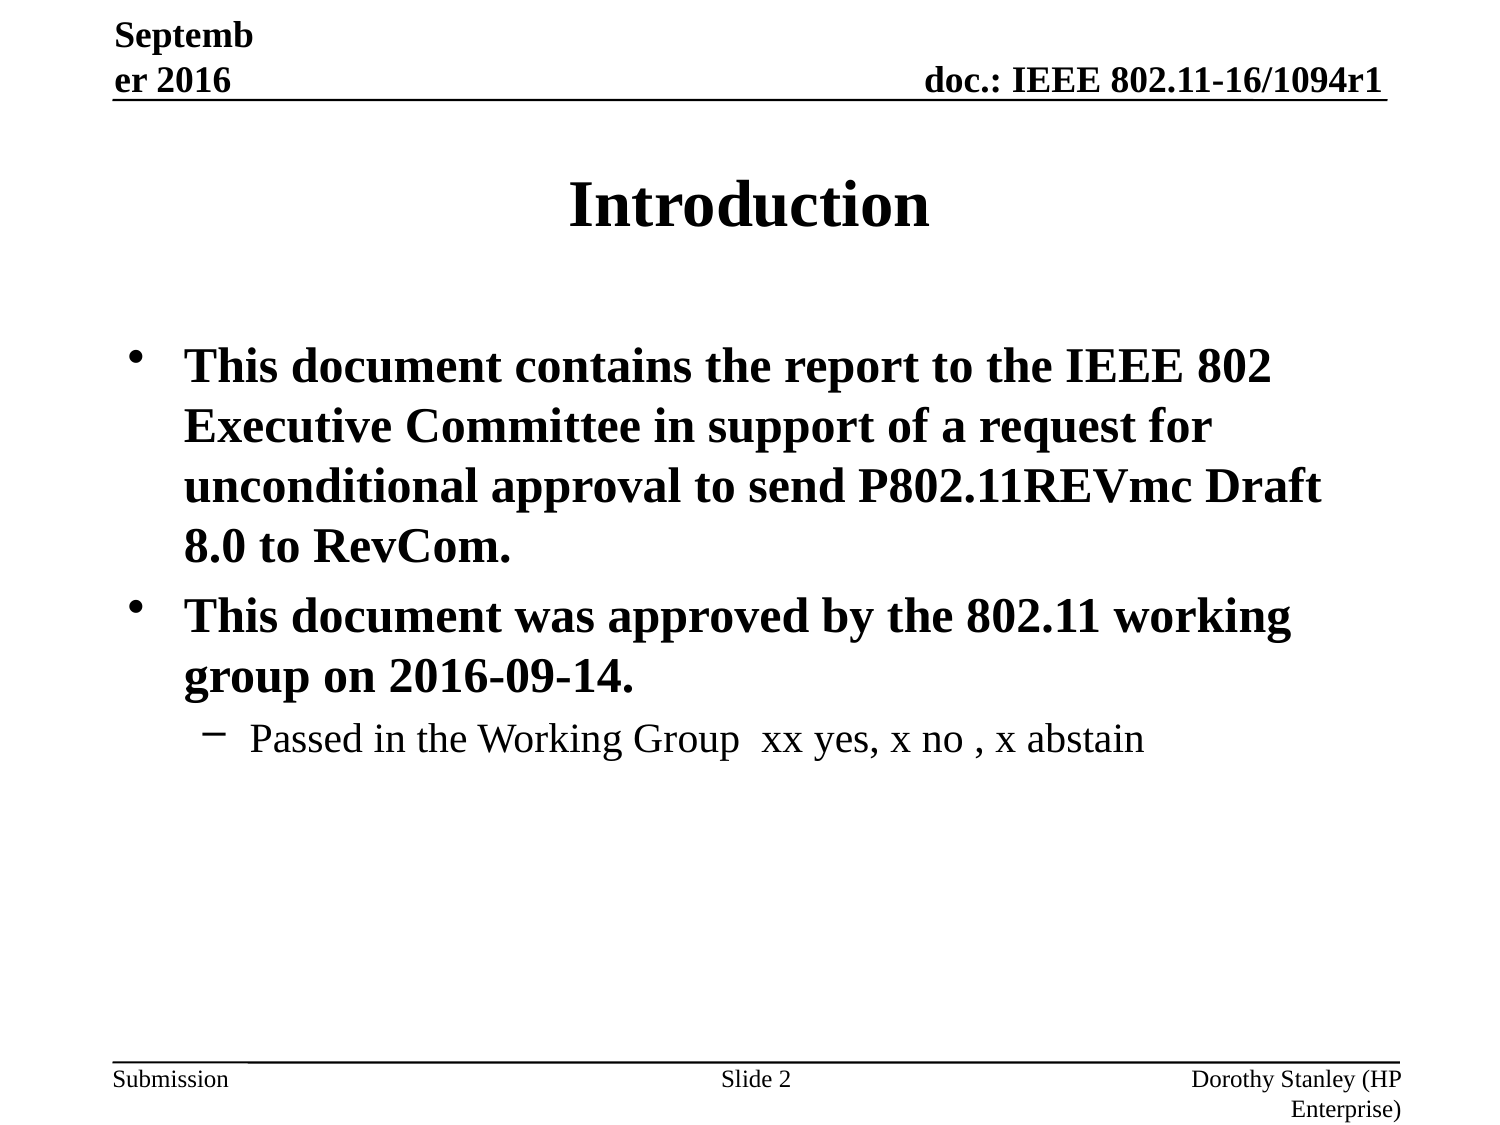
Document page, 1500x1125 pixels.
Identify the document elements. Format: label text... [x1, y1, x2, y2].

slide_number Slide 2 [712, 1061, 800, 1093]
list This document contains the report to the IEEE 802 Executive Committee in support of a request for unconditional approval to send P802.11REVmc Draft 8.0 to RevCom. This document was approved by the 802.11 working group on 2016-09-14. Passed in the Working Group xx yes, x no , x abstain [112, 324, 1388, 1001]
title Introduction [112, 112, 1388, 288]
footer Dorothy Stanley (HP Enterprise) [1092, 1061, 1402, 1093]
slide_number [114, 54, 270, 101]
